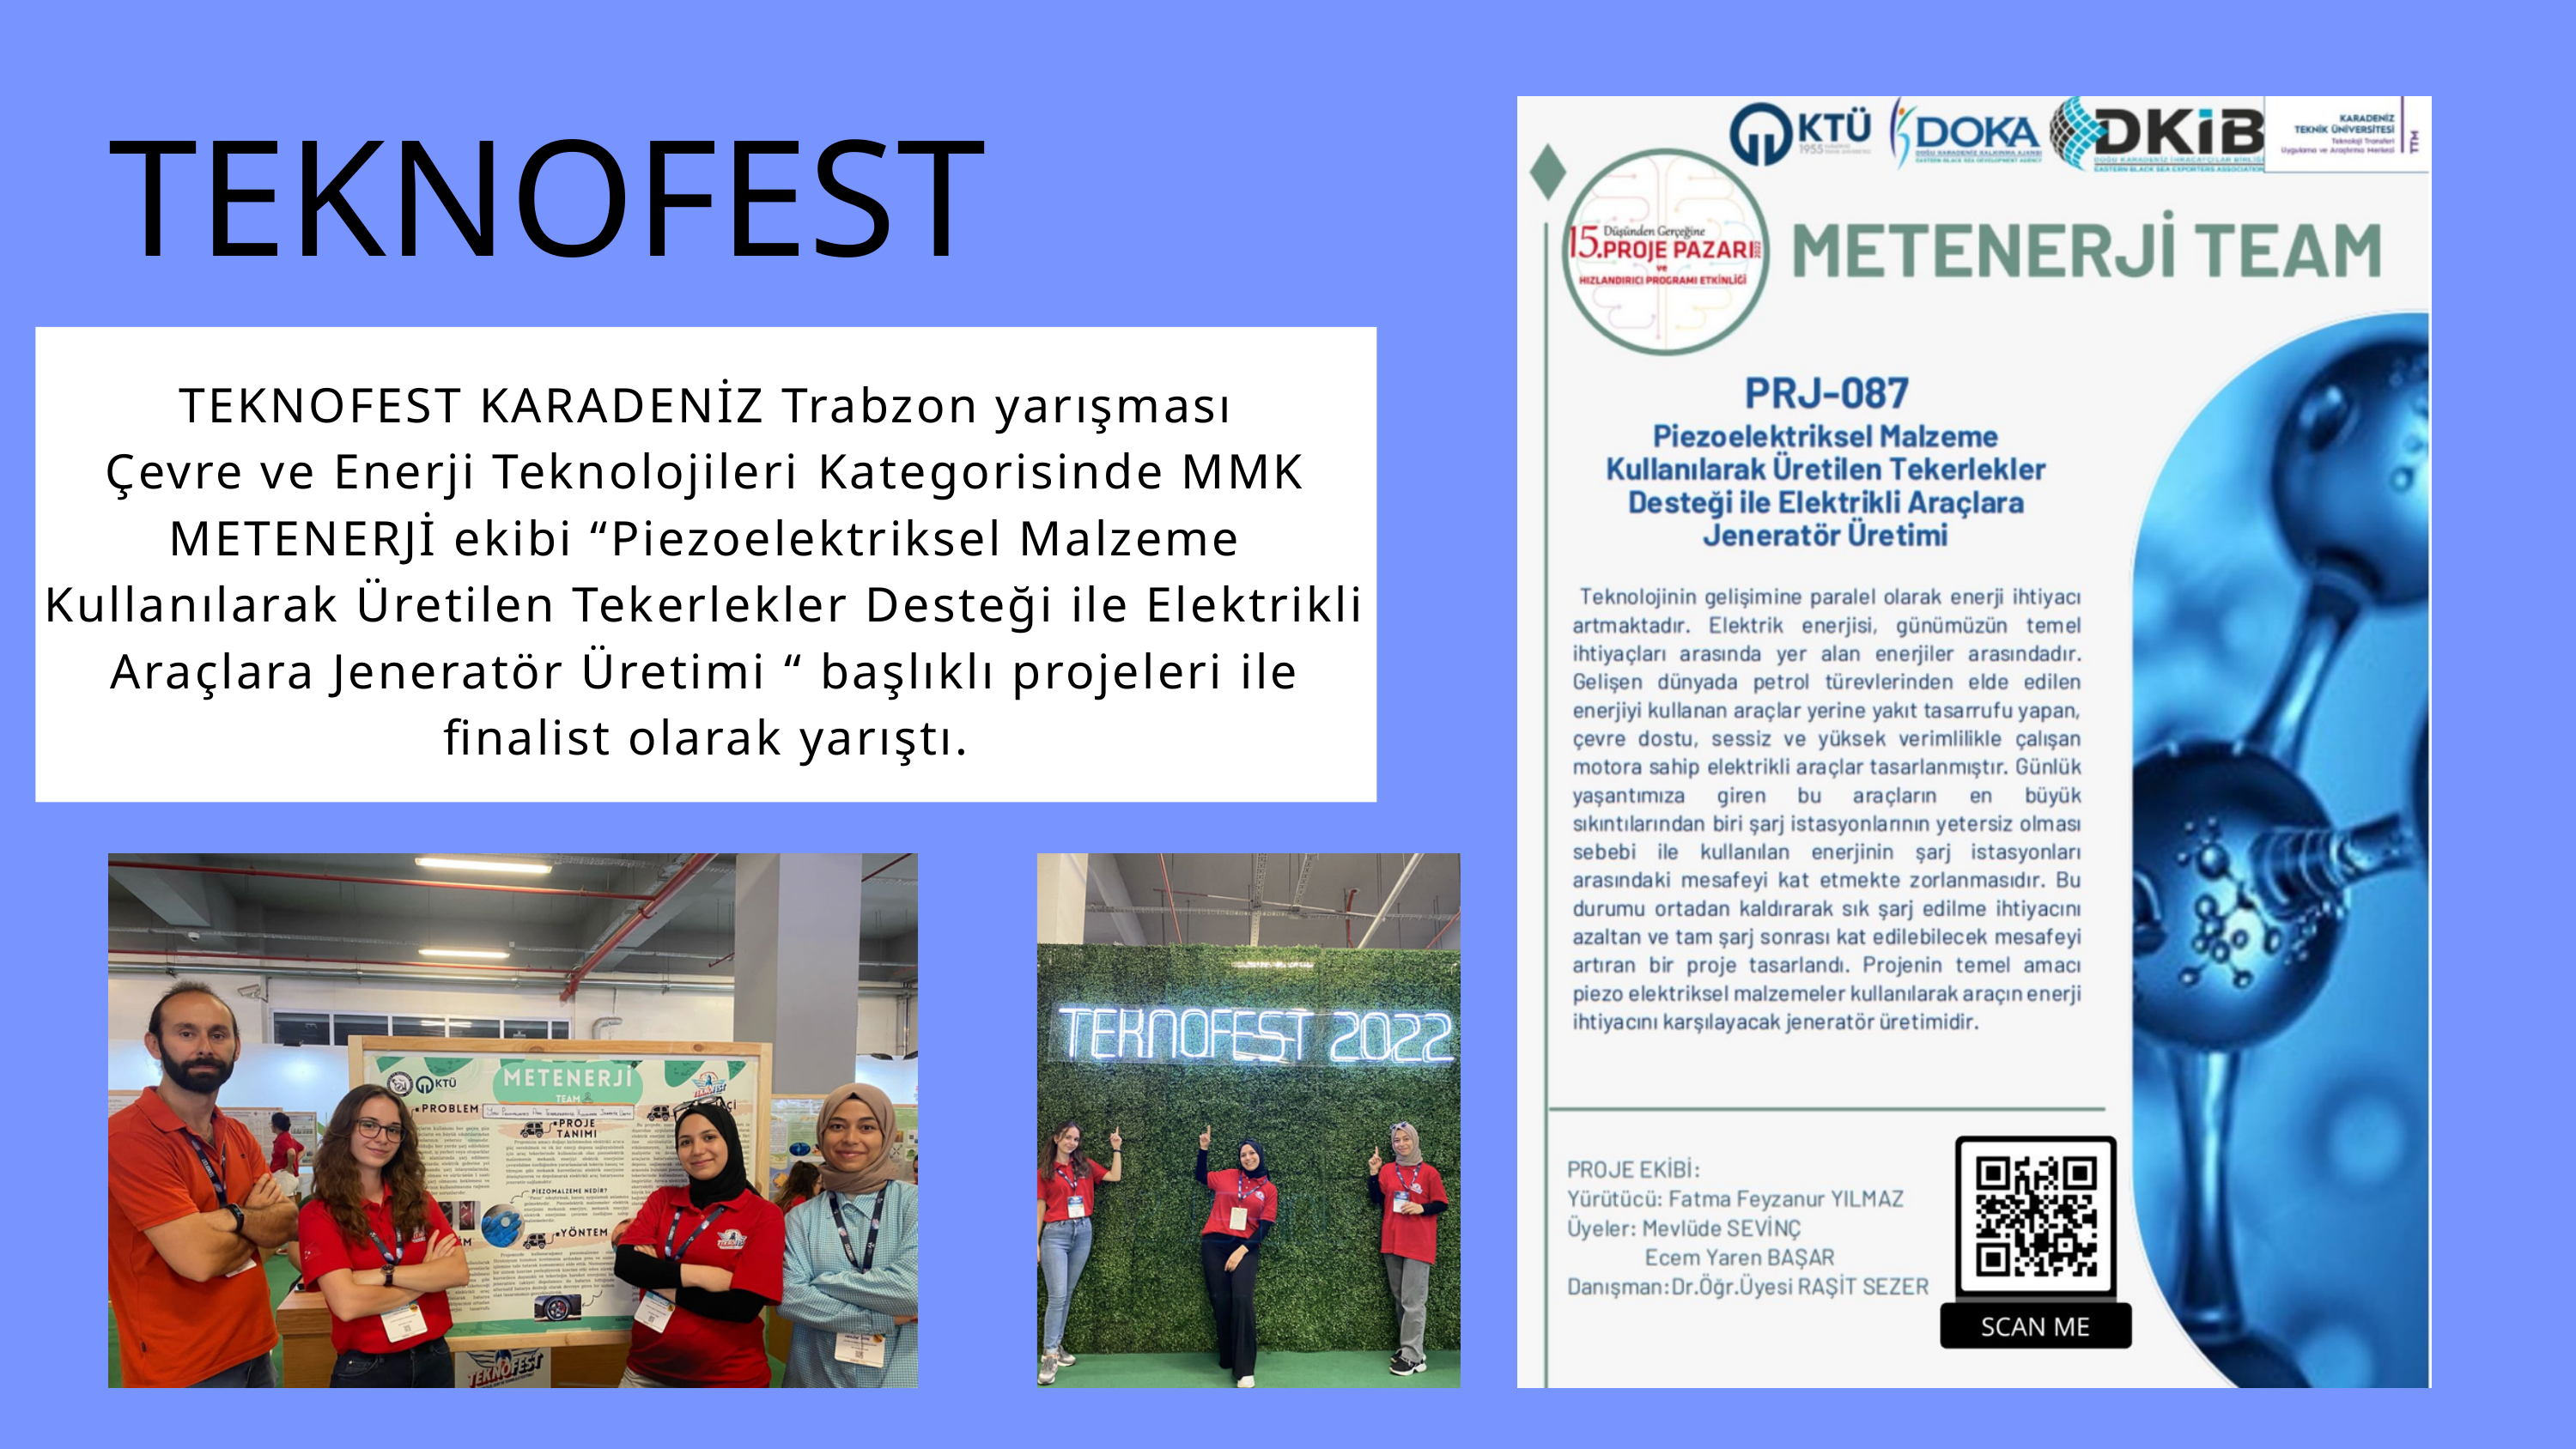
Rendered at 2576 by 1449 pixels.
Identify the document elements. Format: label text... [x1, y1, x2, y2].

picture [1036, 853, 1461, 1388]
text_box TEKNOFEST KARADENİZ Trabzon yarışması Çevre ve Enerji Teknolojileri Kategorisinde MMK METENERJİ ekibi “Piezoelektriksel Malzeme Kullanılarak Üretilen Tekerlekler Desteği ile Elektrikli Araçlara Jeneratör Üretimi “ başlıklı projeleri ile finalist olarak yarıştı. [35, 365, 1377, 765]
text_box TEKNOFEST [108, 95, 1196, 289]
picture [1517, 96, 2432, 1388]
text_box [35, 765, 1377, 803]
text_box [35, 326, 1377, 365]
picture [108, 853, 918, 1388]
